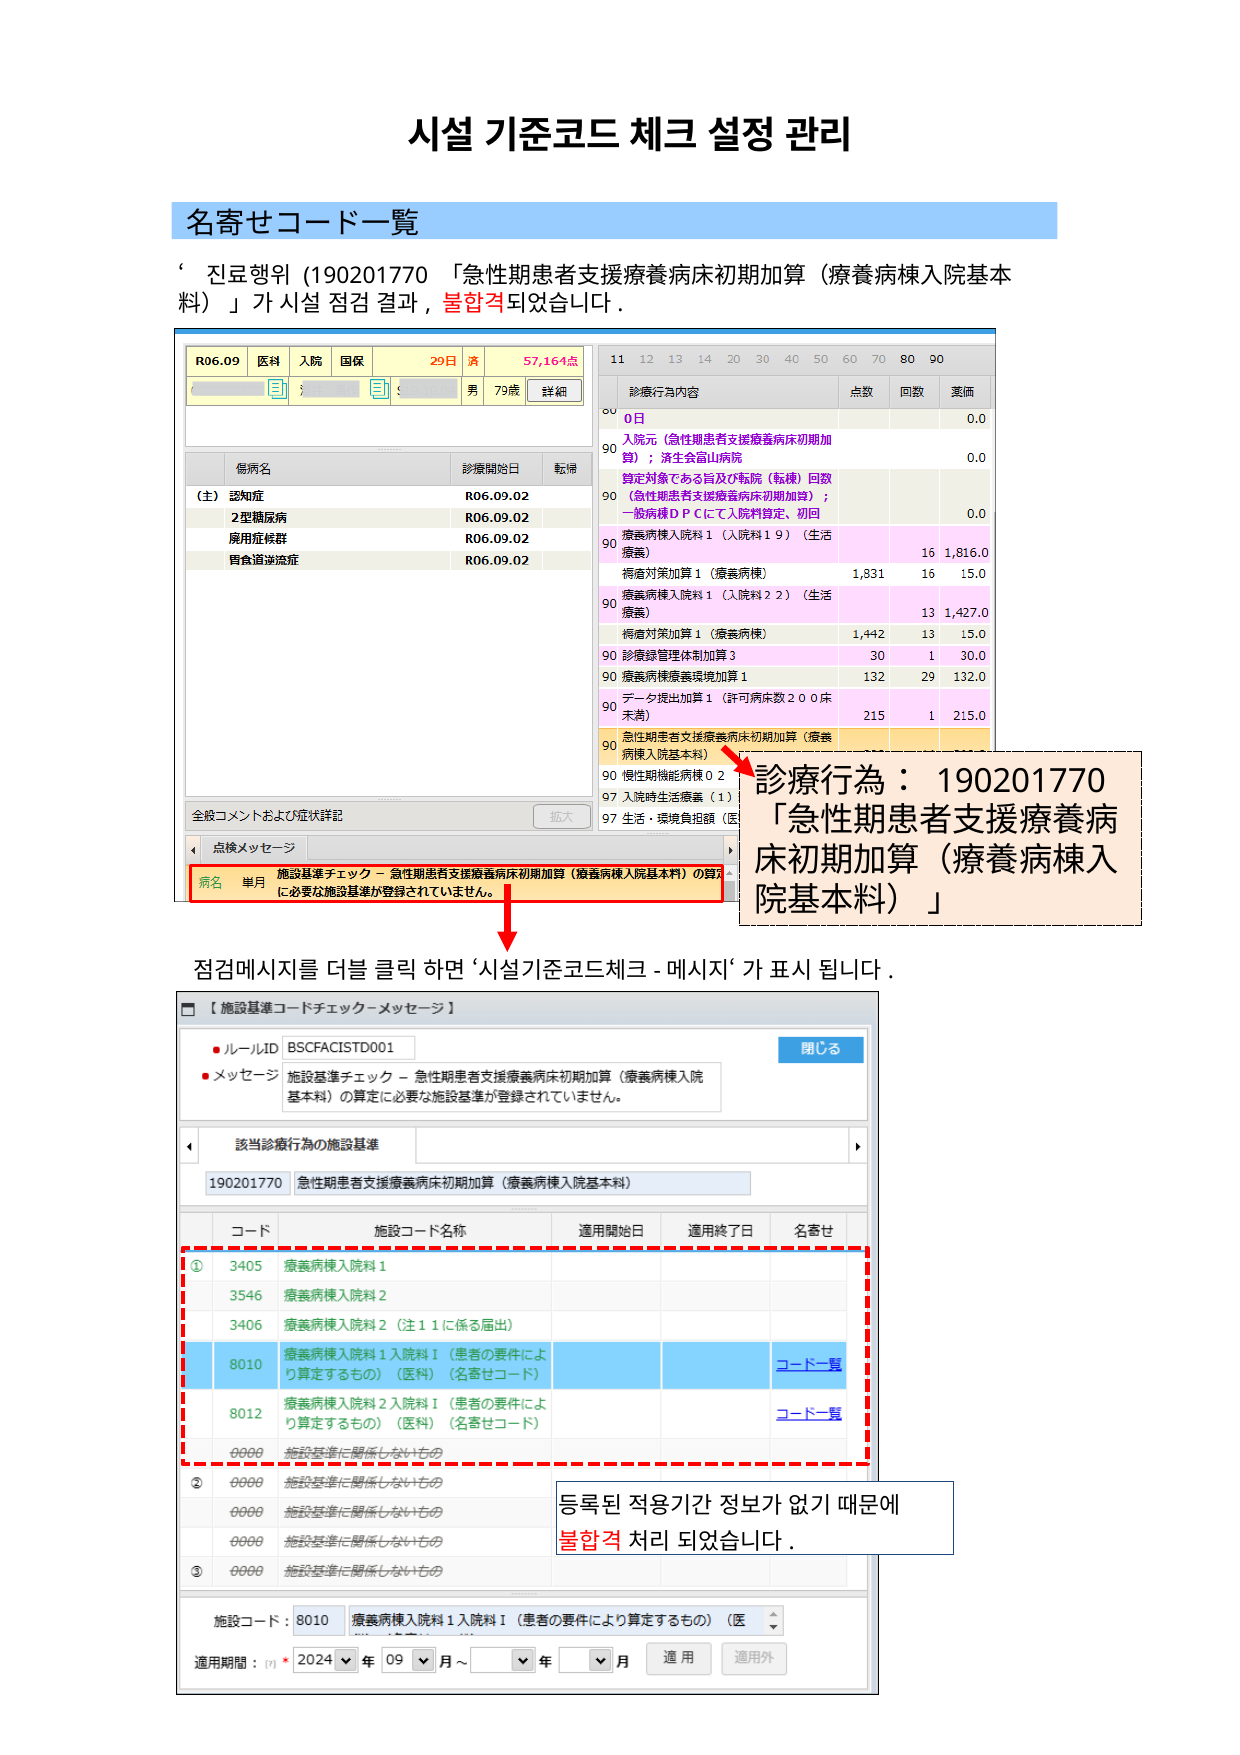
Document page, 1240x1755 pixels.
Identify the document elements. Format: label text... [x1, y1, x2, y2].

text_box 診療行為： 190201770 「急性期患者支援療養病床初期加算（療養病棟入院基本料） 」 [739, 751, 1142, 926]
picture [176, 991, 879, 1696]
text_box 등록된 적용기간 정보가 없기 때문에 불합격 처리 되었습니다. [883, 1481, 954, 1555]
text_box 名寄せコード一覧 [171, 202, 1058, 240]
text_box 시설 기준코드 체크 설정 관리 [241, 109, 1027, 157]
text_box ‘진료행위 (190201770 「急性期患者支援療養病床初期加算（療養病棟入院基本料） 」가 시설 점검 결과, 불합격되었습니다. [176, 252, 1058, 317]
text_box 점검메시지를 더블 클릭 하면 ‘시설기준코드체크-메시지‘ 가 표시 됩니다. [191, 946, 1077, 984]
picture [174, 328, 996, 902]
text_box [722, 746, 756, 778]
